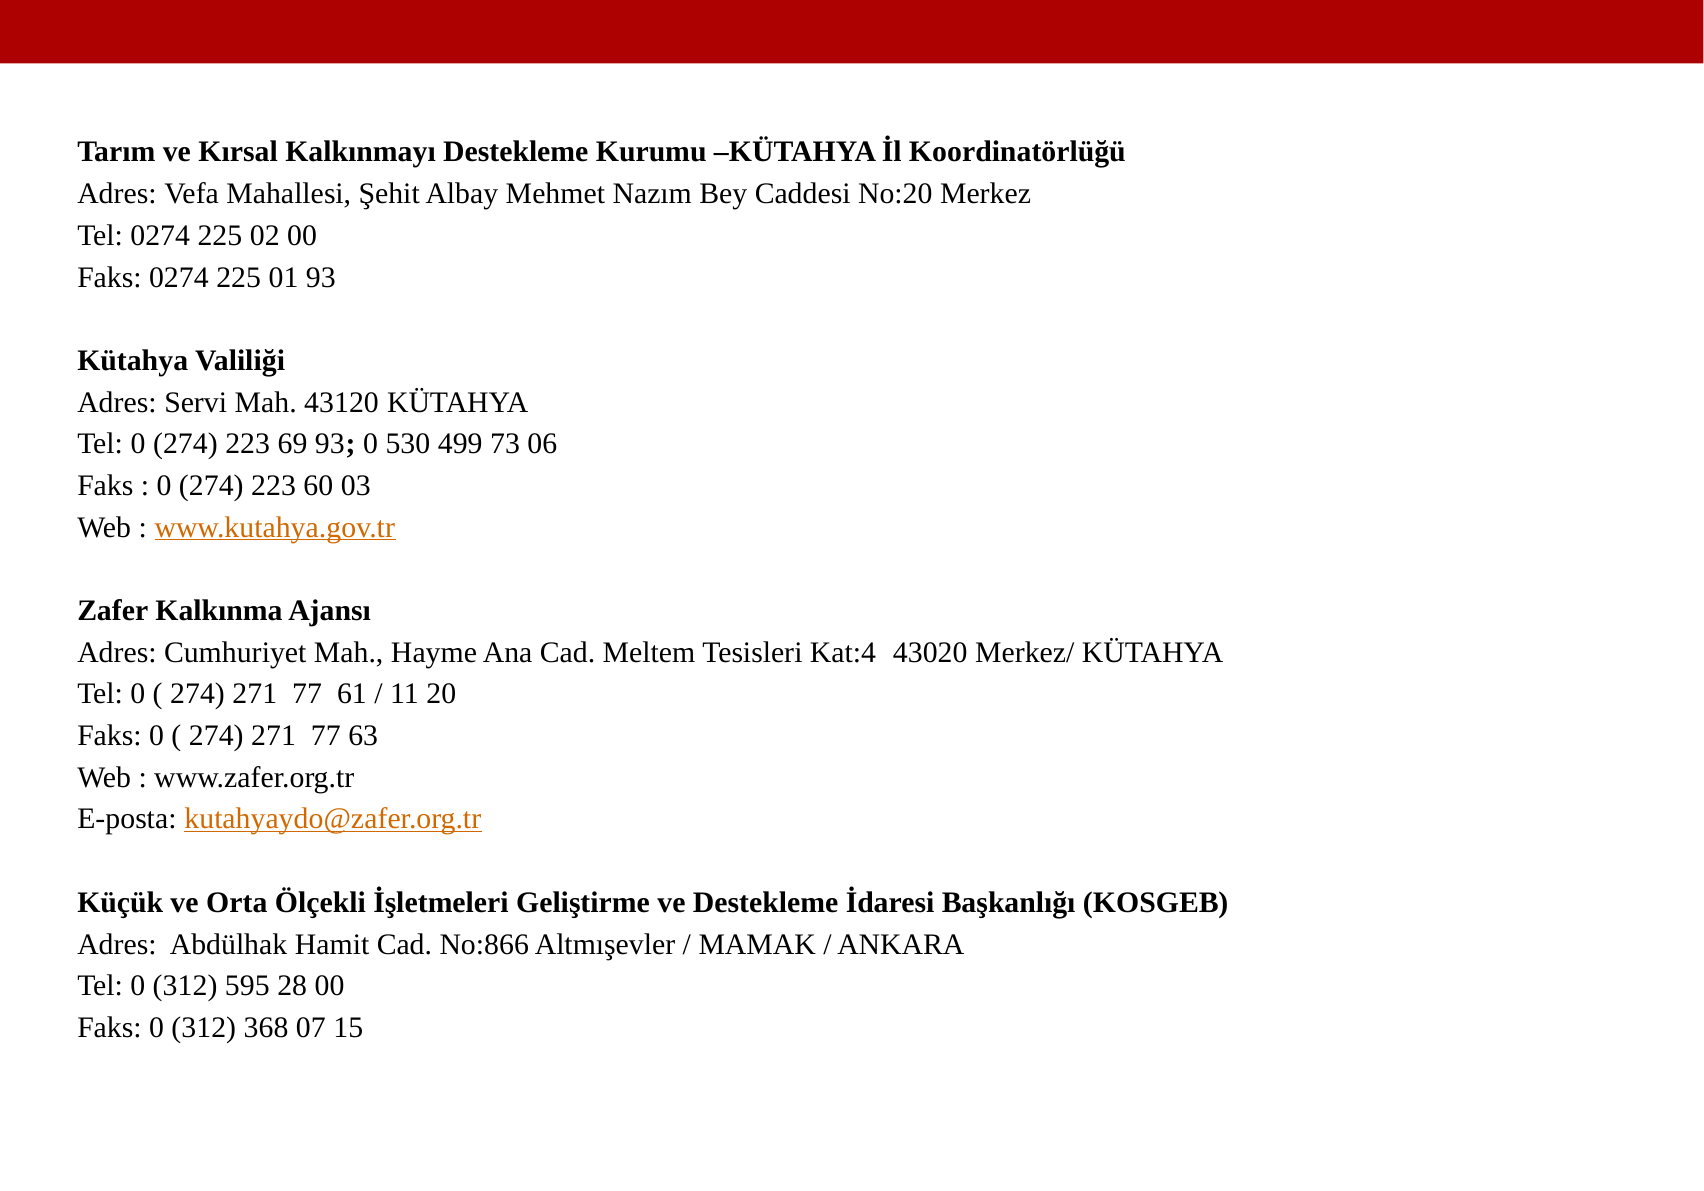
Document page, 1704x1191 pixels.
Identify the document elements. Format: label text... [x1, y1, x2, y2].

list Tarım ve Kırsal Kalkınmayı Destekleme Kurumu –KÜTAHYA İl Koordinatörlüğü Adres: Vefa Mahallesi, Şehit Albay Mehmet Nazım Bey Caddesi No:20 Merkez Tel: 0274 225 02 00 Faks: 0274 225 01 93 Kütahya Valiliği Adres: Servi Mah. 43120 KÜTAHYA Tel: 0 (274) 223 69 93; 0 530 499 73 06 Faks : 0 (274) 223 60 03 Web : www.kutahya.gov.tr Zafer Kalkınma Ajansı Adres: Cumhuriyet Mah., Hayme Ana Cad. Meltem Tesisleri Kat:4 43020 Merkez/ KÜTAHYA Tel: 0 ( 274) 271 77 61 / 11 20 Faks: 0 ( 274) 271 77 63 Web : www.zafer.org.tr E-posta: kutahyaydo@zafer.org.tr Küçük ve Orta Ölçekli İşletmeleri Geliştirme ve Destekleme İdaresi Başkanlığı (KOSGEB) Adres: Abdülhak Hamit Cad. No:866 Altmışevler / MAMAK / ANKARA Tel: 0 (312) 595 28 00 Faks: 0 (312) 368 07 15 [60, 123, 1643, 1067]
